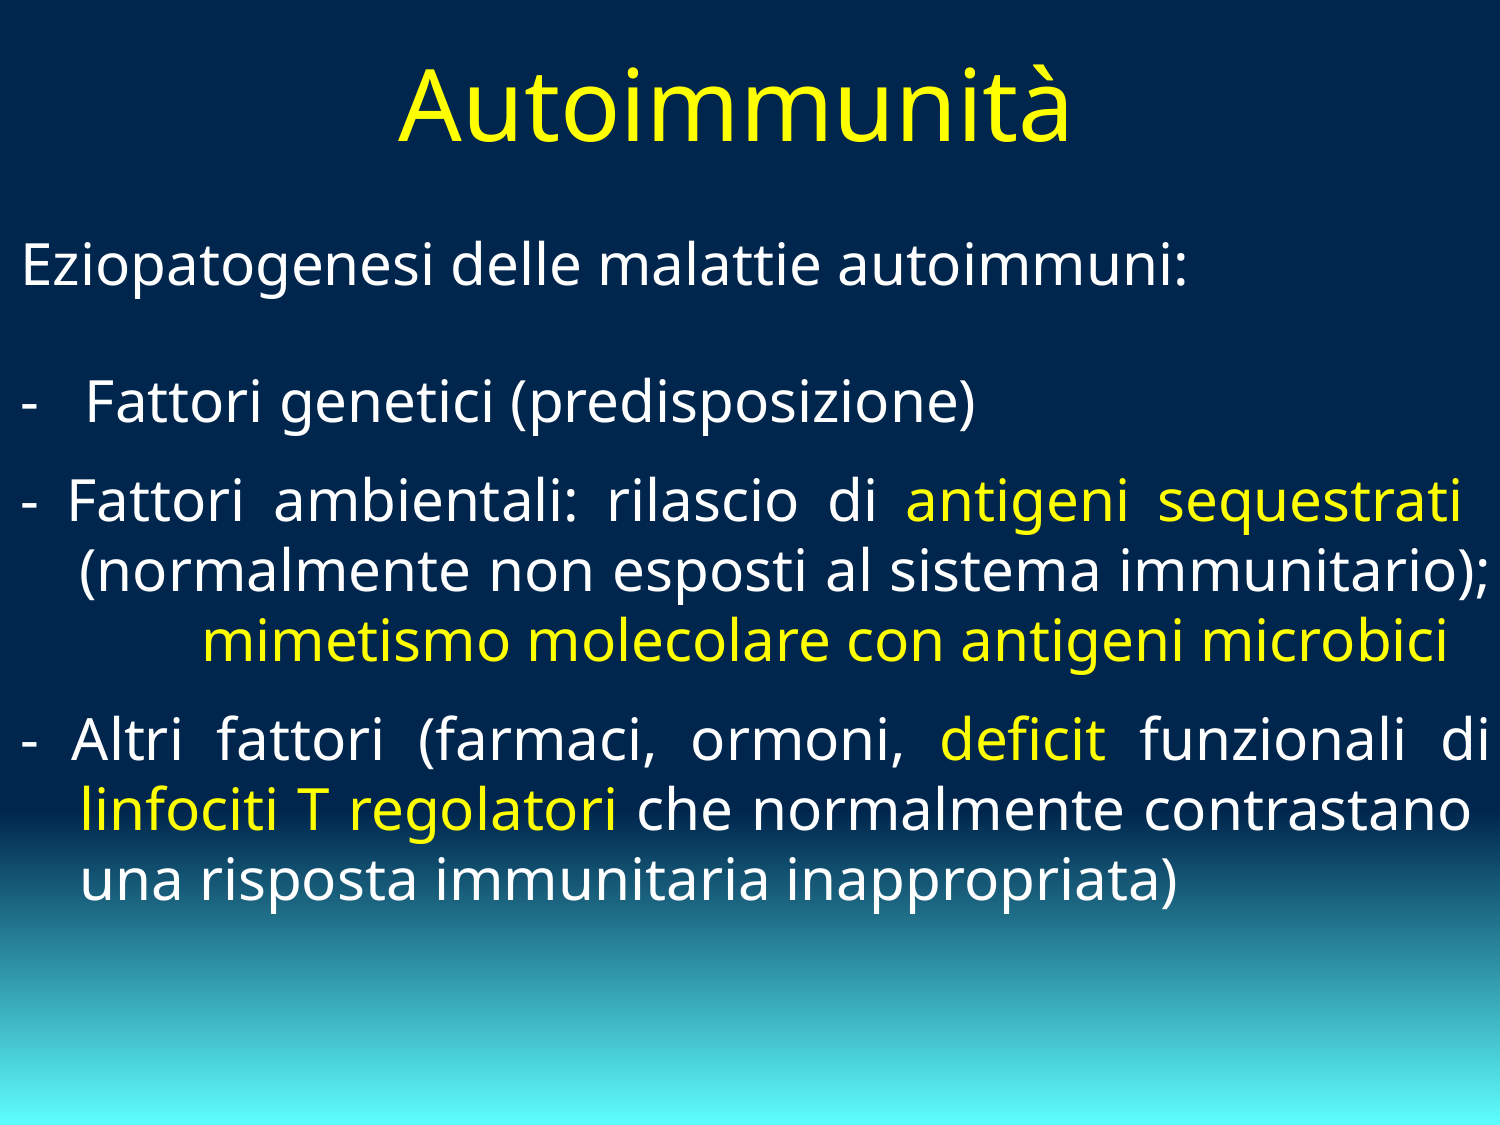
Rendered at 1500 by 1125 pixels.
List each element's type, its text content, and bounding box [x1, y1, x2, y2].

text_box Eziopatogenesi delle malattie autoimmuni: - Fattori genetici (predisposizione) - Fattori ambientali: rilascio di antigeni sequestrati (normalmente non esposti al sistema immunitario); mimetismo molecolare con antigeni microbici - Altri fattori (farmaci, ormoni, deficit funzionali di linfociti T regolatori che normalmente contrastano una risposta immunitaria inappropriata) [5, 220, 1500, 920]
title Autoimmunità [75, 7, 1425, 195]
